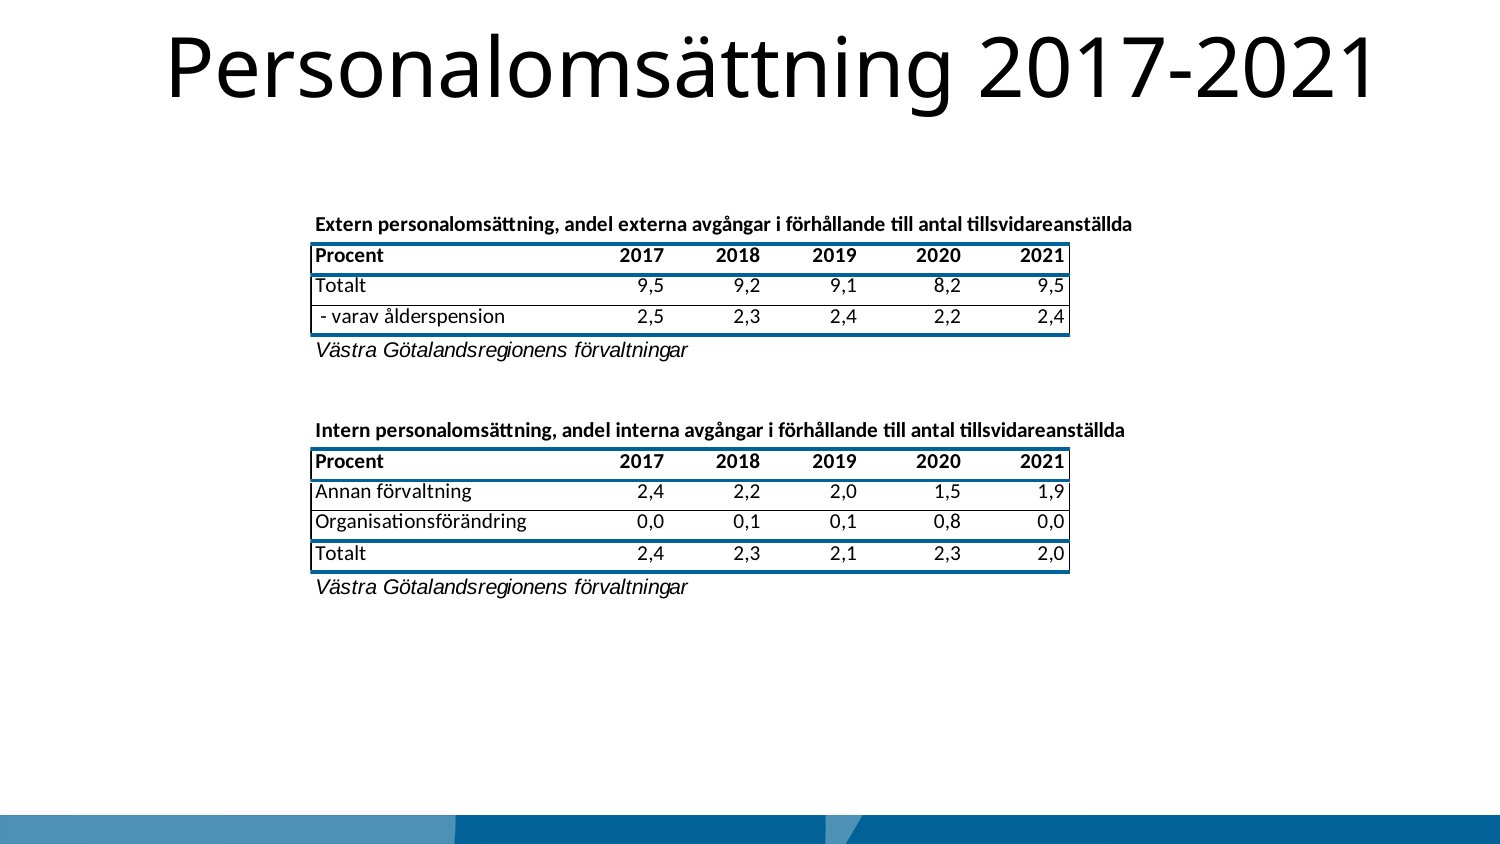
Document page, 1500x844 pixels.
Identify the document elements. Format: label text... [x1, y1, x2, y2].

picture [0, 815, 1500, 844]
title Personalomsättning 2017-2021 [100, 0, 1451, 141]
text_box [24, 812, 521, 820]
picture [310, 185, 1174, 630]
